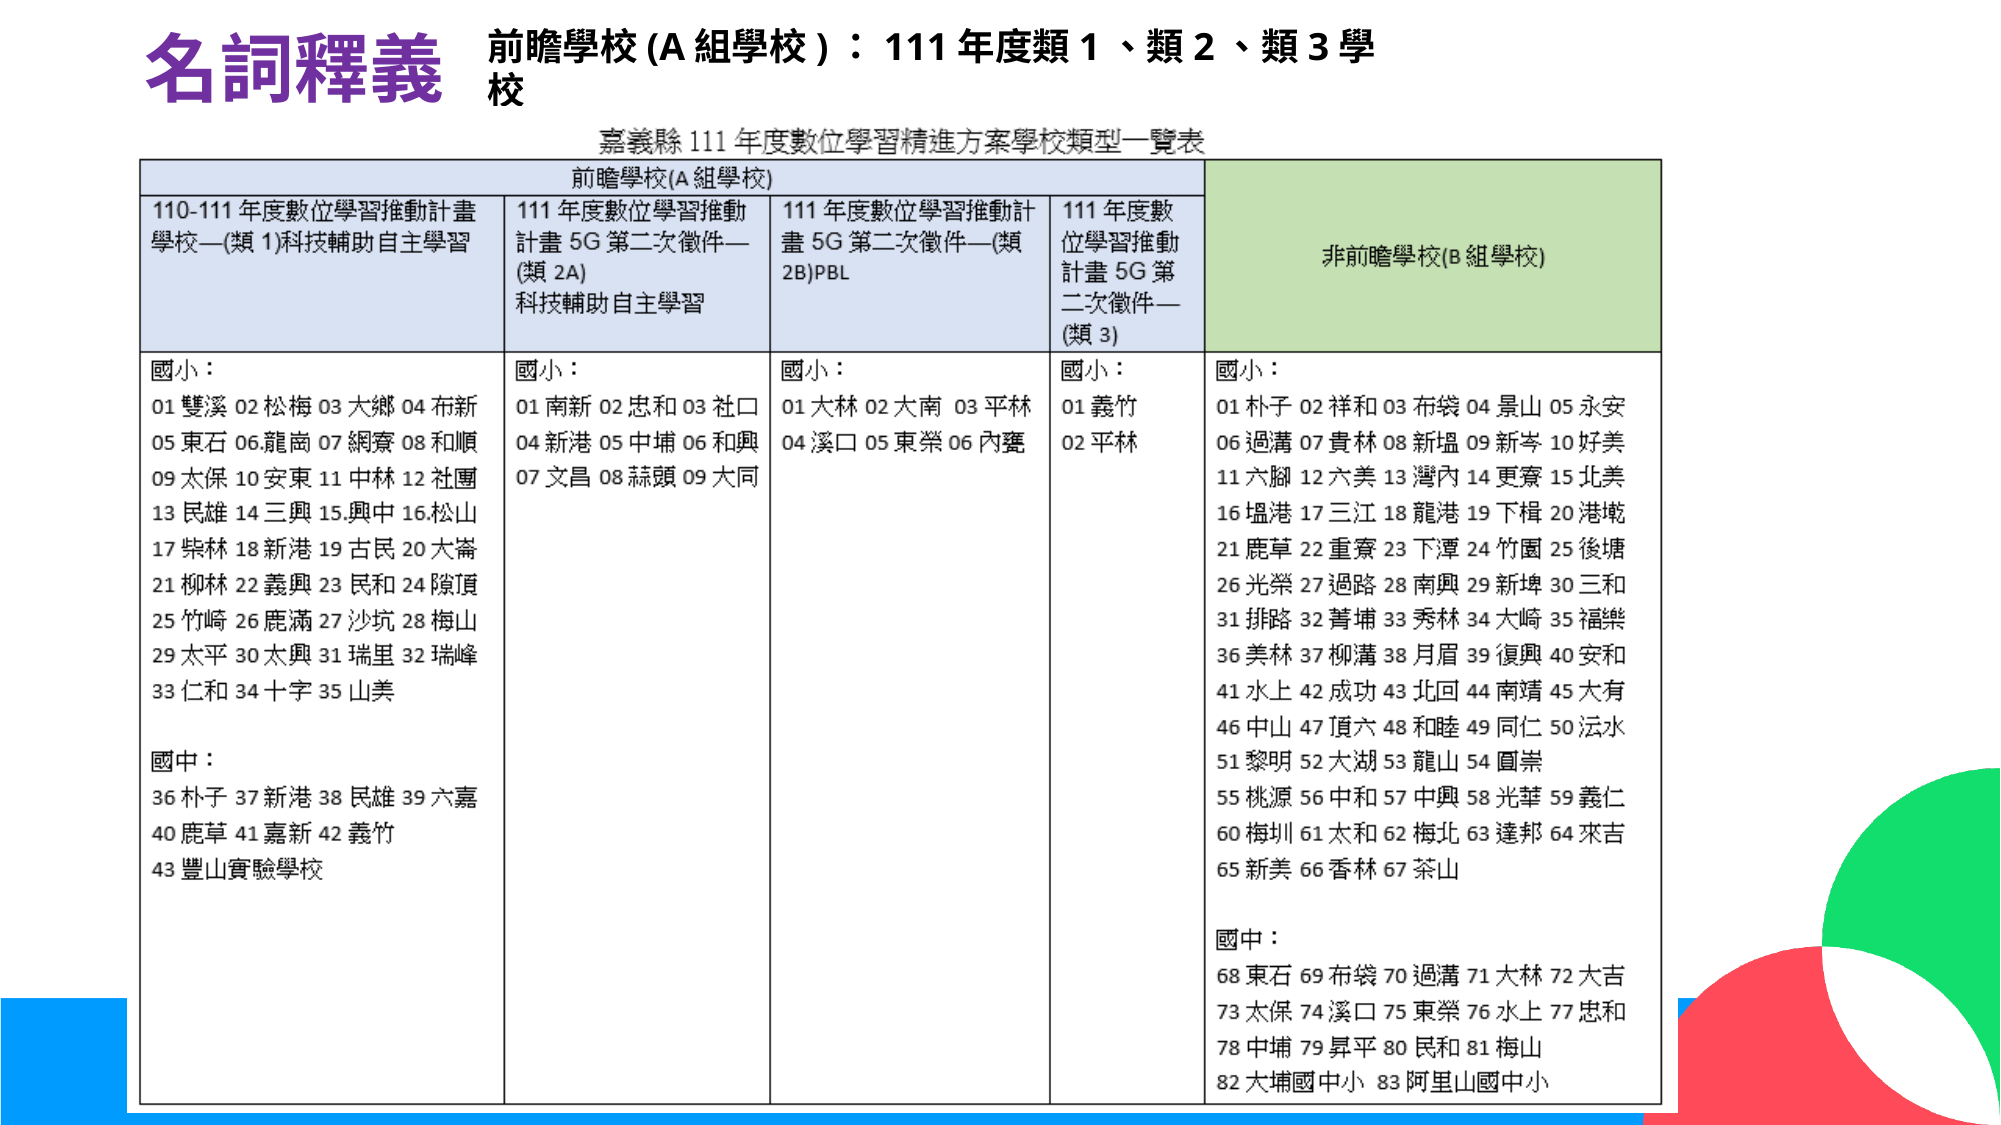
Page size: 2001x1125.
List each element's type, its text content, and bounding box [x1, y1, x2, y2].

text_box 前瞻學校(A組學校)：111年度類1、類2、類3學校 非前瞻學校(B組學校)：非上述學校 [472, 15, 1391, 106]
picture [0, 0, 2000, 1125]
text_box 名詞釋義 [129, 13, 460, 106]
